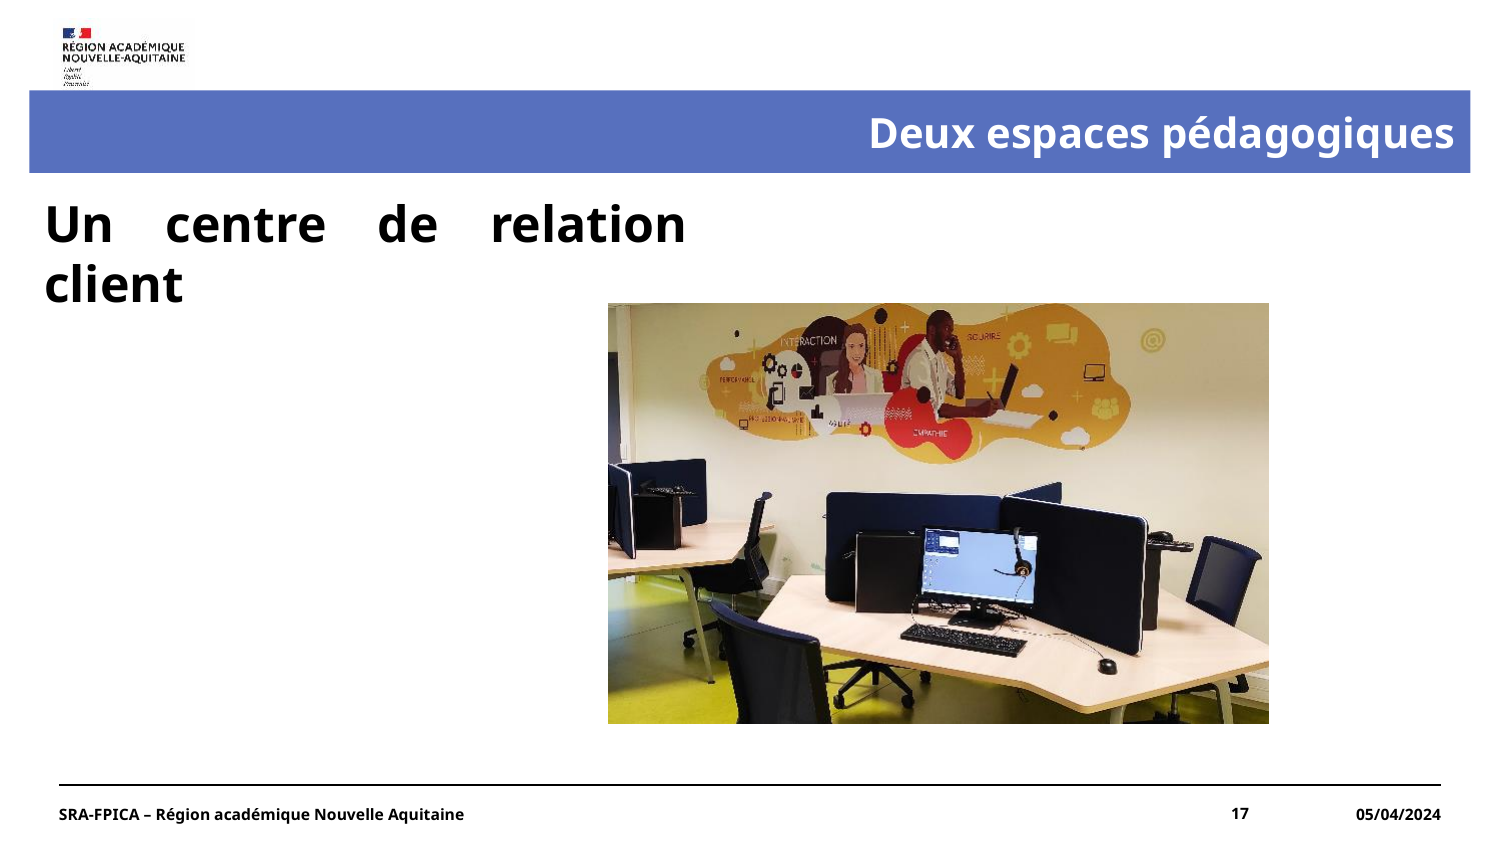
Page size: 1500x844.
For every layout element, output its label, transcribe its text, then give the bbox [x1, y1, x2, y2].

footer SRA-FPICA – Région académique Nouvelle Aquitaine [59, 784, 1027, 844]
text_box Un centre de relation client [29, 185, 703, 321]
picture [53, 18, 195, 88]
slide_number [1249, 784, 1441, 844]
text_box Deux espaces pédagogiques [27, 88, 1472, 175]
picture [607, 303, 1269, 724]
slide_number 17 [1027, 784, 1249, 844]
